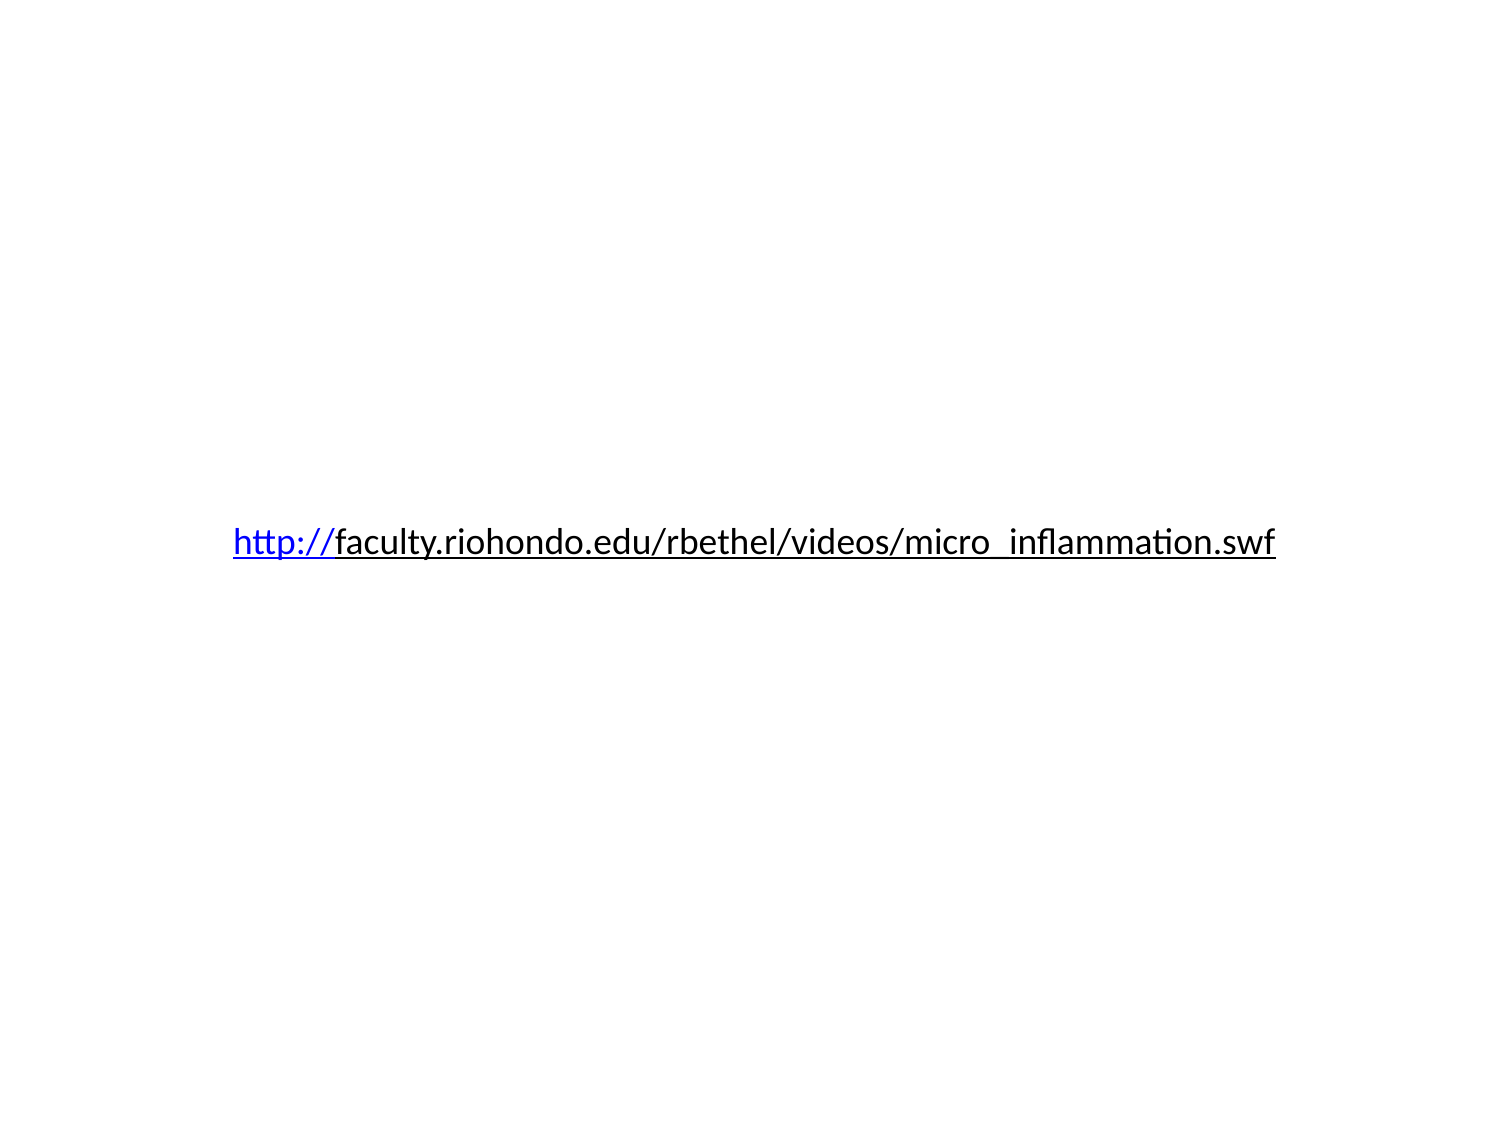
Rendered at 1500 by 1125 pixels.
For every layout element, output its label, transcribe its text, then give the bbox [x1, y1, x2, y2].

text_box http://faculty.riohondo.edu/rbethel/videos/micro_inflammation.swf [218, 509, 1353, 570]
